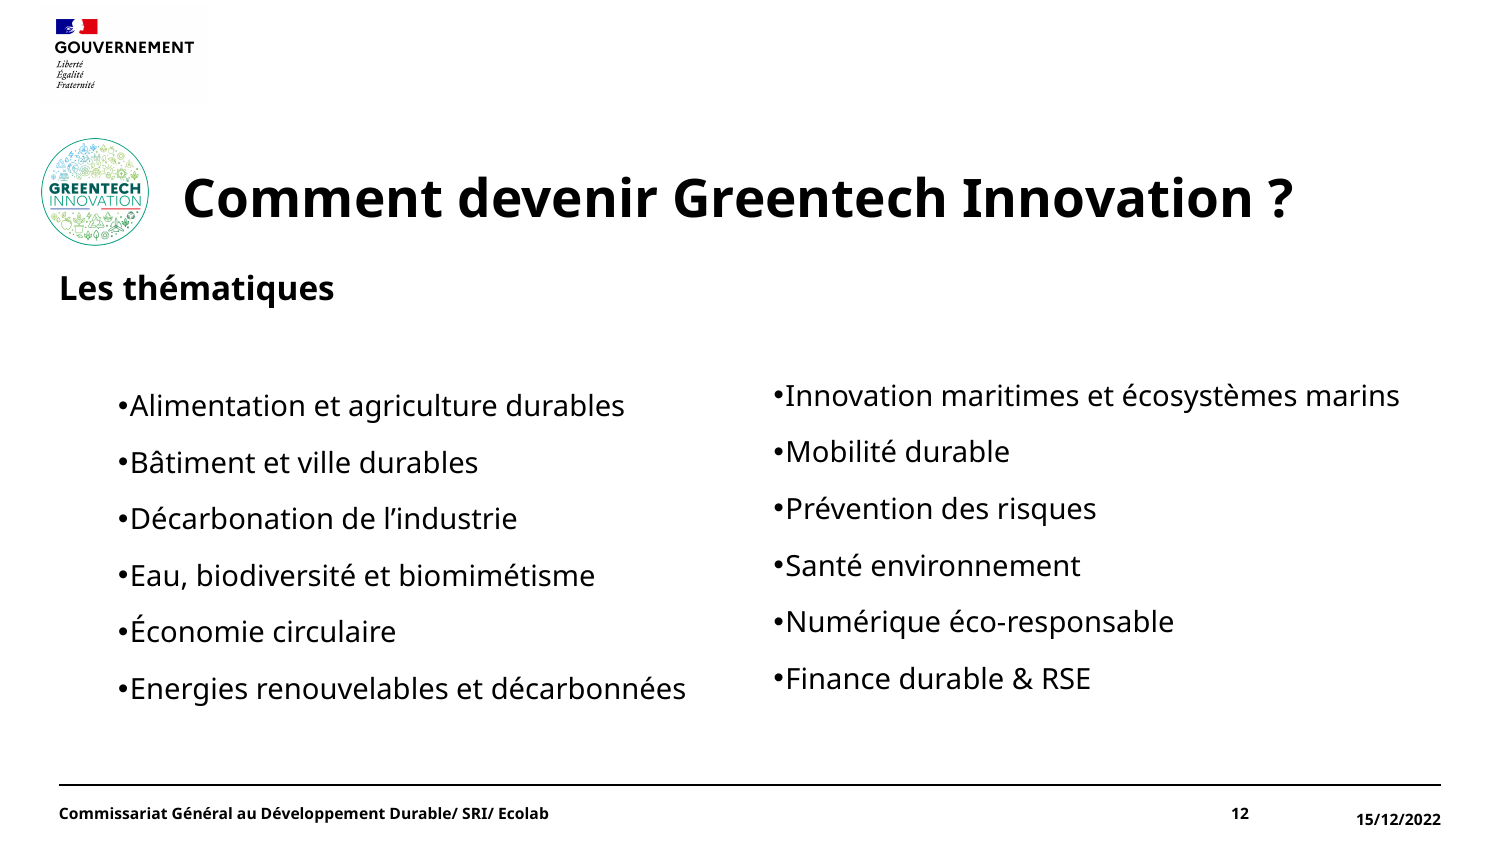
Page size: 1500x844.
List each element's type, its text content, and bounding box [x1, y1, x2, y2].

slide_number 12 [1027, 784, 1249, 844]
picture [41, 138, 149, 246]
title Comment devenir Greentech Innovation ? [183, 171, 1500, 290]
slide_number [1249, 789, 1441, 844]
picture [41, 3, 210, 104]
footer Commissariat Général au Développement Durable/ SRI/ Ecolab [59, 784, 1027, 844]
list Les thématiques Alimentation et agriculture durables Bâtiment et ville durables Décarbonation de l’industrie Eau, biodiversité et biomimétisme Économie circulaire Energies renouvelables et décarbonnées [59, 267, 750, 752]
list Innovation maritimes et écosystèmes marins Mobilité durable Prévention des risques Santé environnement Numérique éco-responsable Finance durable & RSE [714, 359, 1500, 718]
